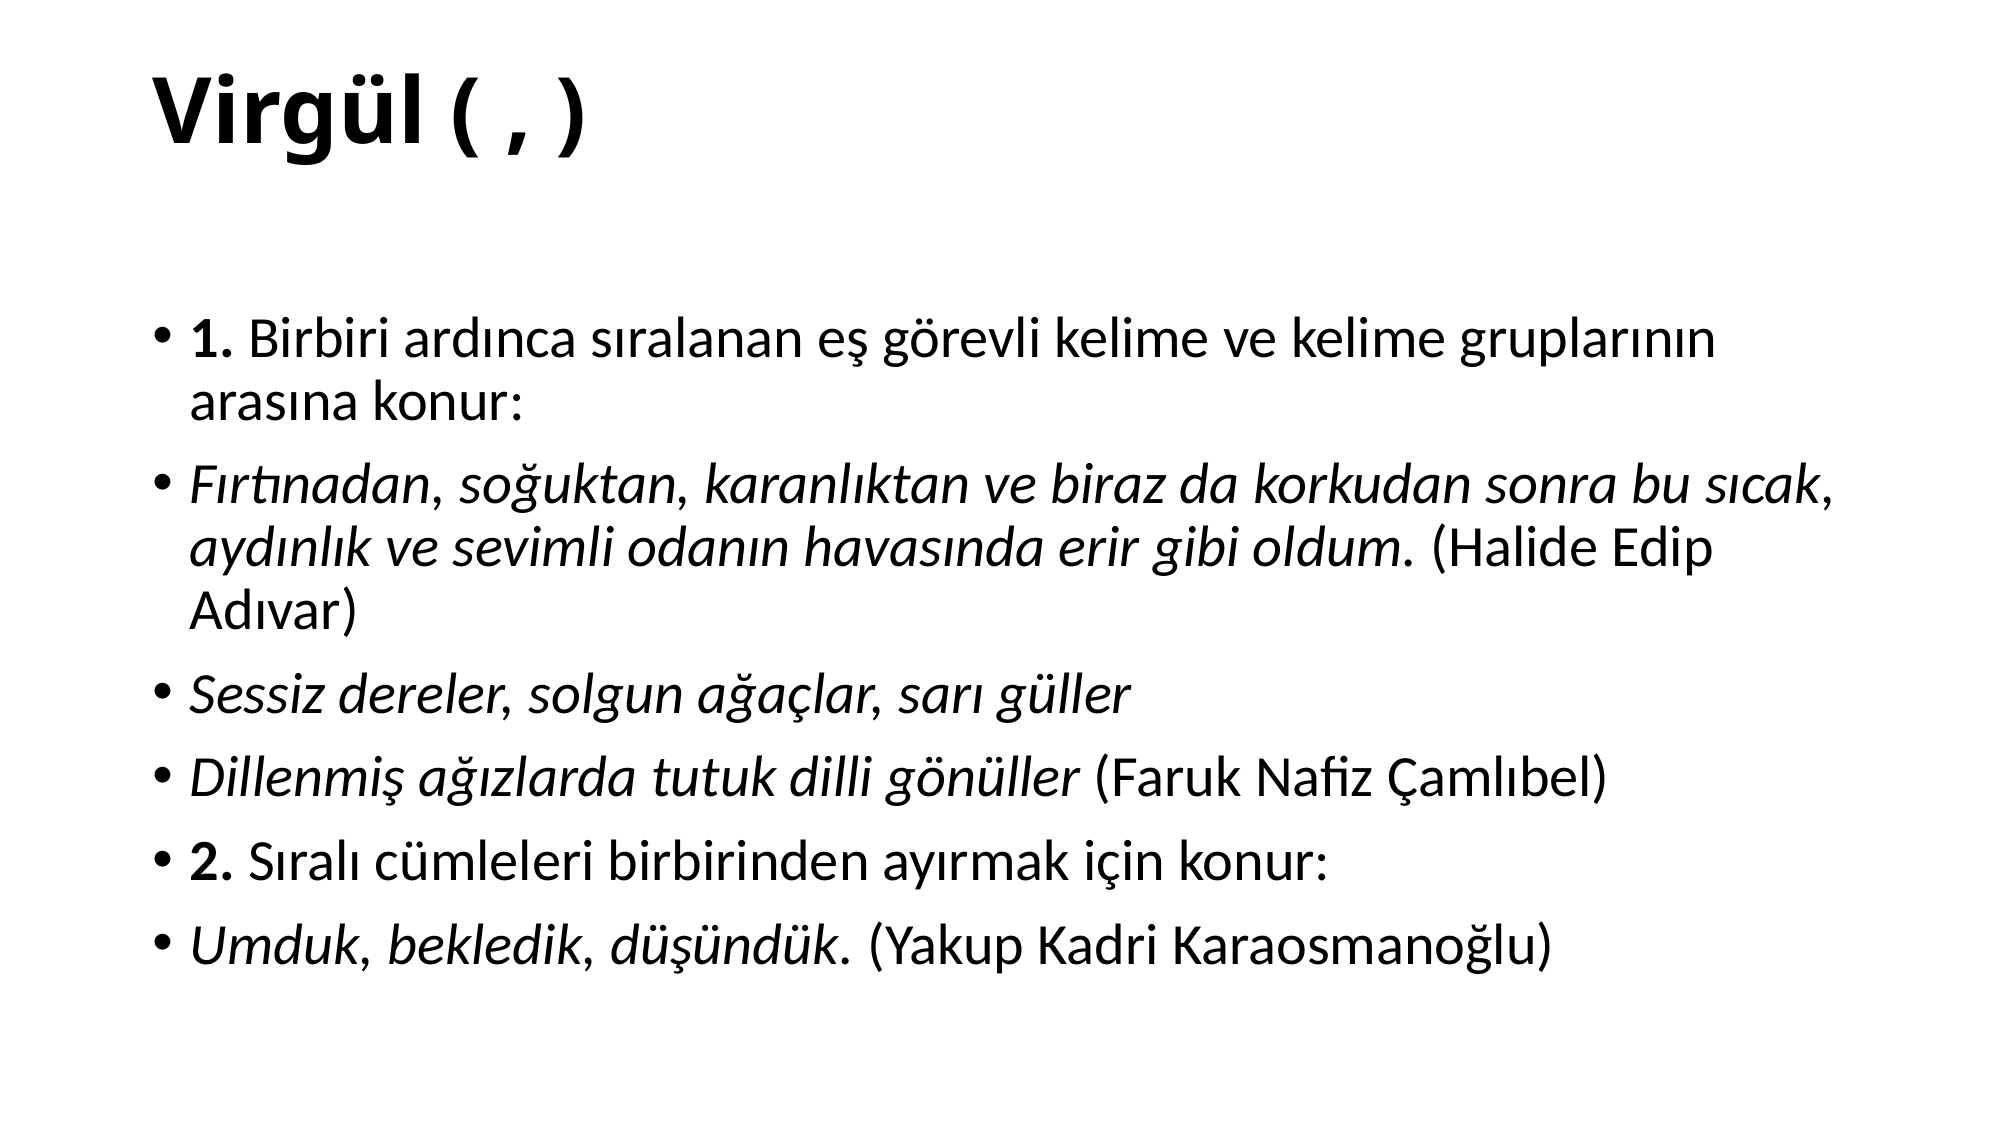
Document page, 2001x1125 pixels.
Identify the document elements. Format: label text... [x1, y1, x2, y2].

title Virgül ( , ) [137, 59, 1863, 278]
list 1. Birbiri ardınca sıralanan eş görevli kelime ve kelime gruplarının arasına konur: Fırtınadan, soğuktan, karanlıktan ve biraz da korkudan sonra bu sıcak, aydınlık ve sevimli odanın havasında erir gibi oldum. (Halide Edip Adıvar) Sessiz dereler, solgun ağaçlar, sarı güller Dillenmiş ağızlarda tutuk dilli gönüller (Faruk Nafiz Çamlıbel) 2. Sıralı cümleleri birbirinden ayırmak için konur: Umduk, bekledik, düşündük. (Yakup Kadri Karaosmanoğlu) [137, 299, 1863, 1014]
